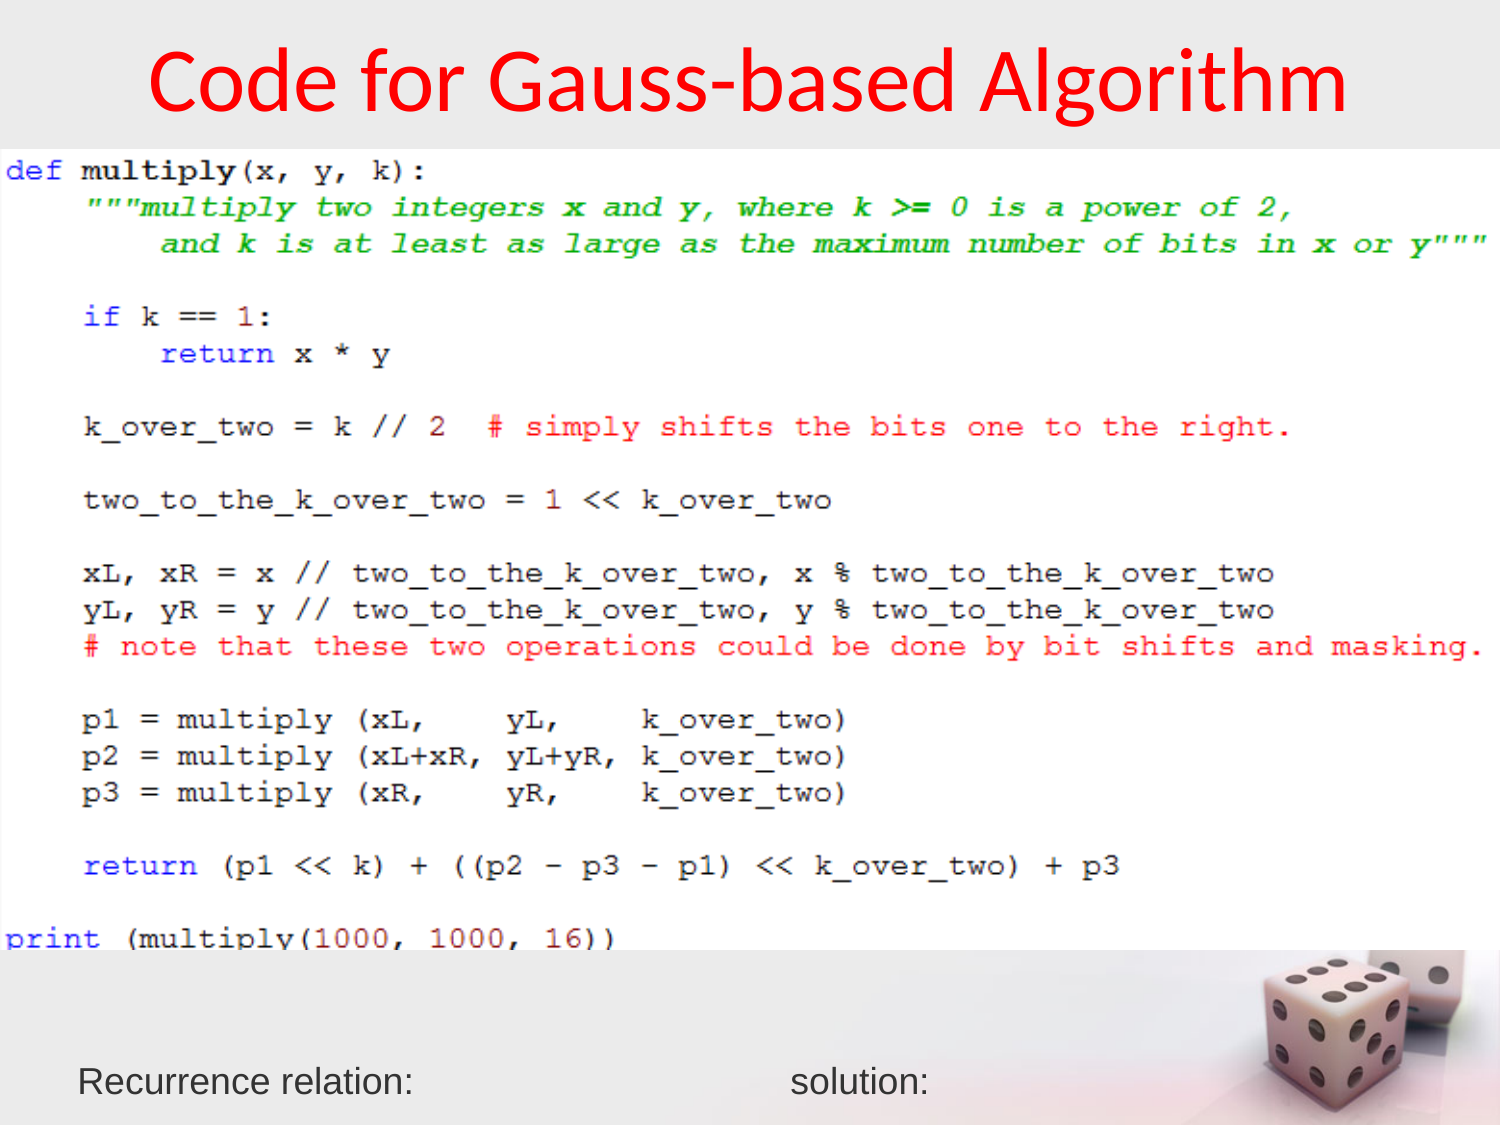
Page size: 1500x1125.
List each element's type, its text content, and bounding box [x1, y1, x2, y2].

text_box Recurrence relation: solution: [62, 1049, 1225, 1110]
picture [0, 0, 1500, 1125]
title Code for Gauss-based Algorithm [74, 0, 1426, 148]
